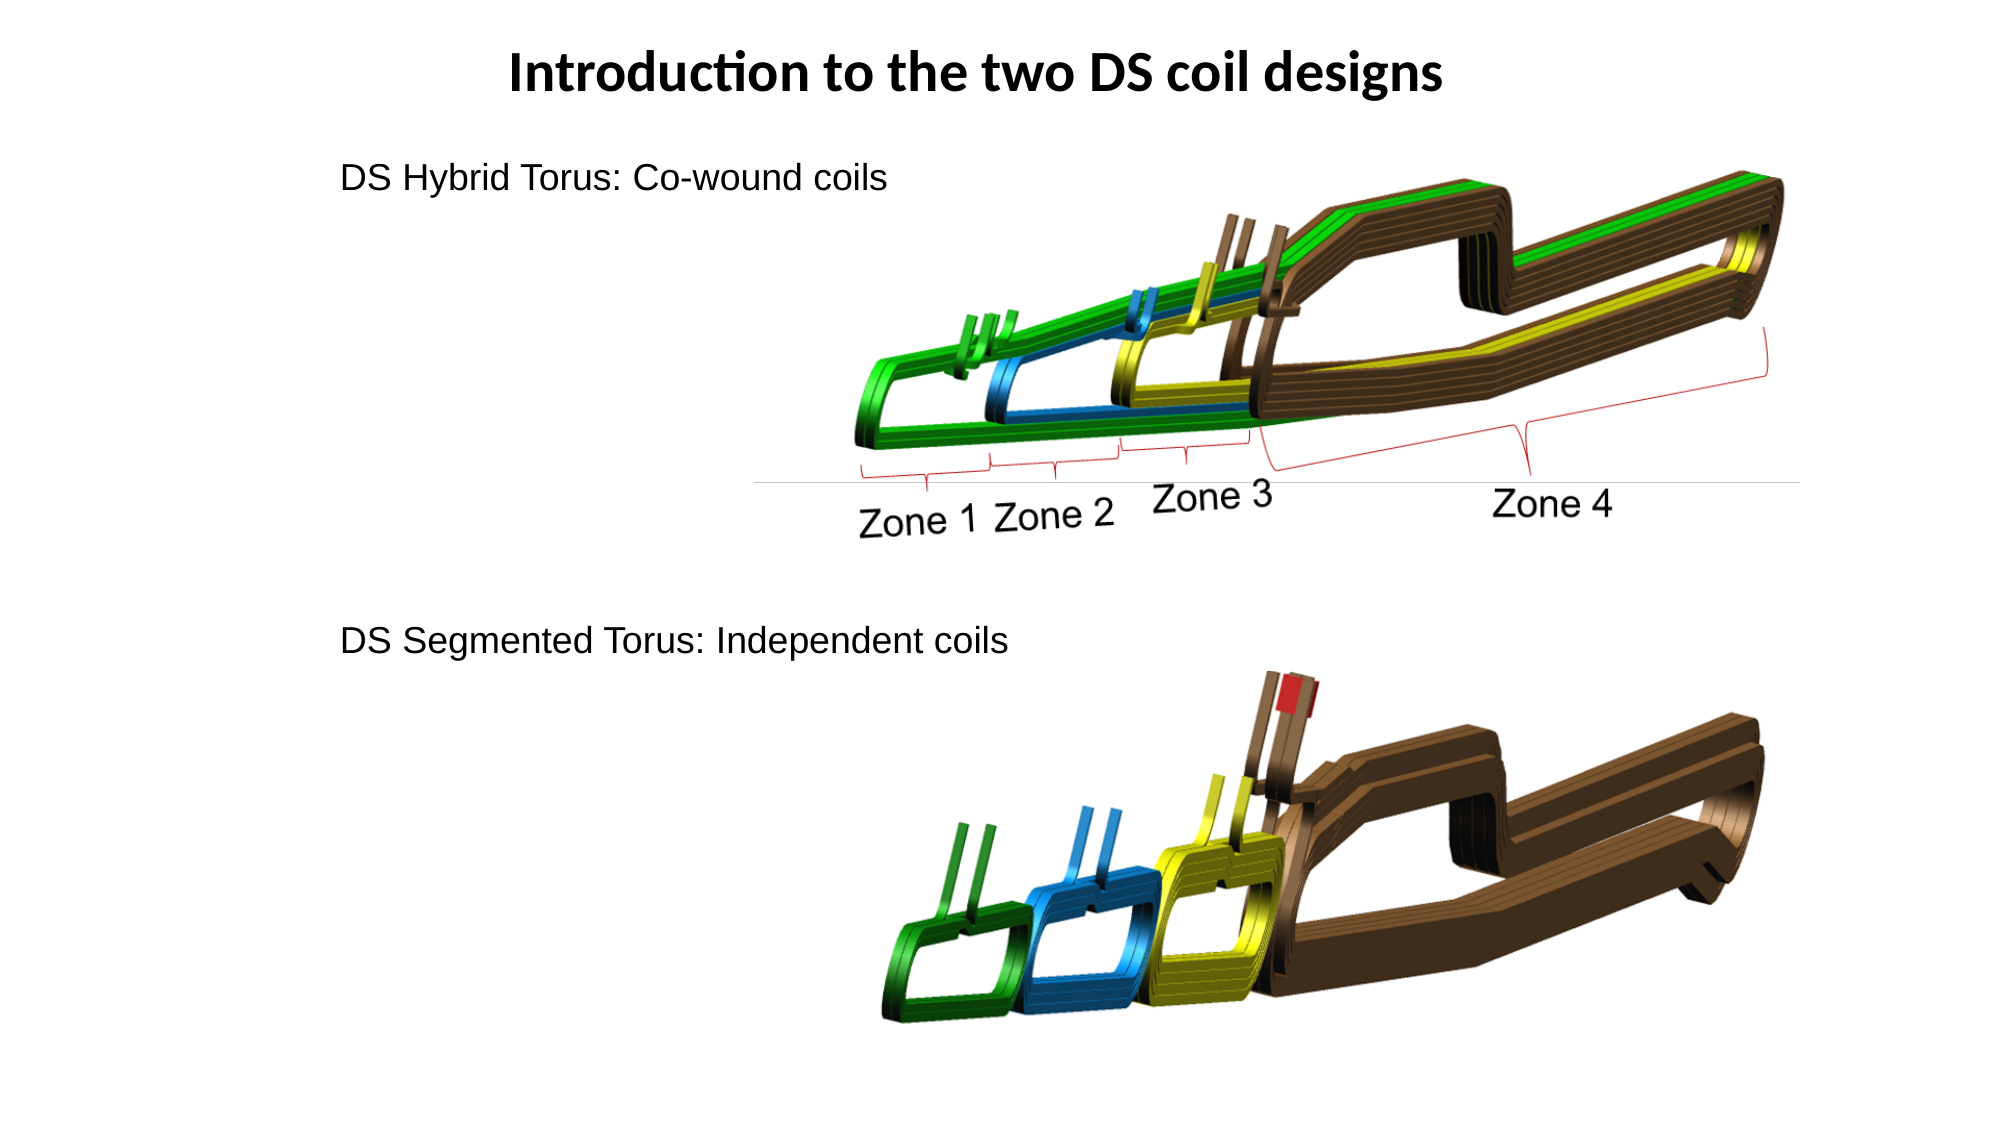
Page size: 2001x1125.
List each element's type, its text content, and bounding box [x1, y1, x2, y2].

text_box Introduction to the two DS coil designs [494, 25, 1459, 111]
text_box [325, 145, 1800, 1096]
